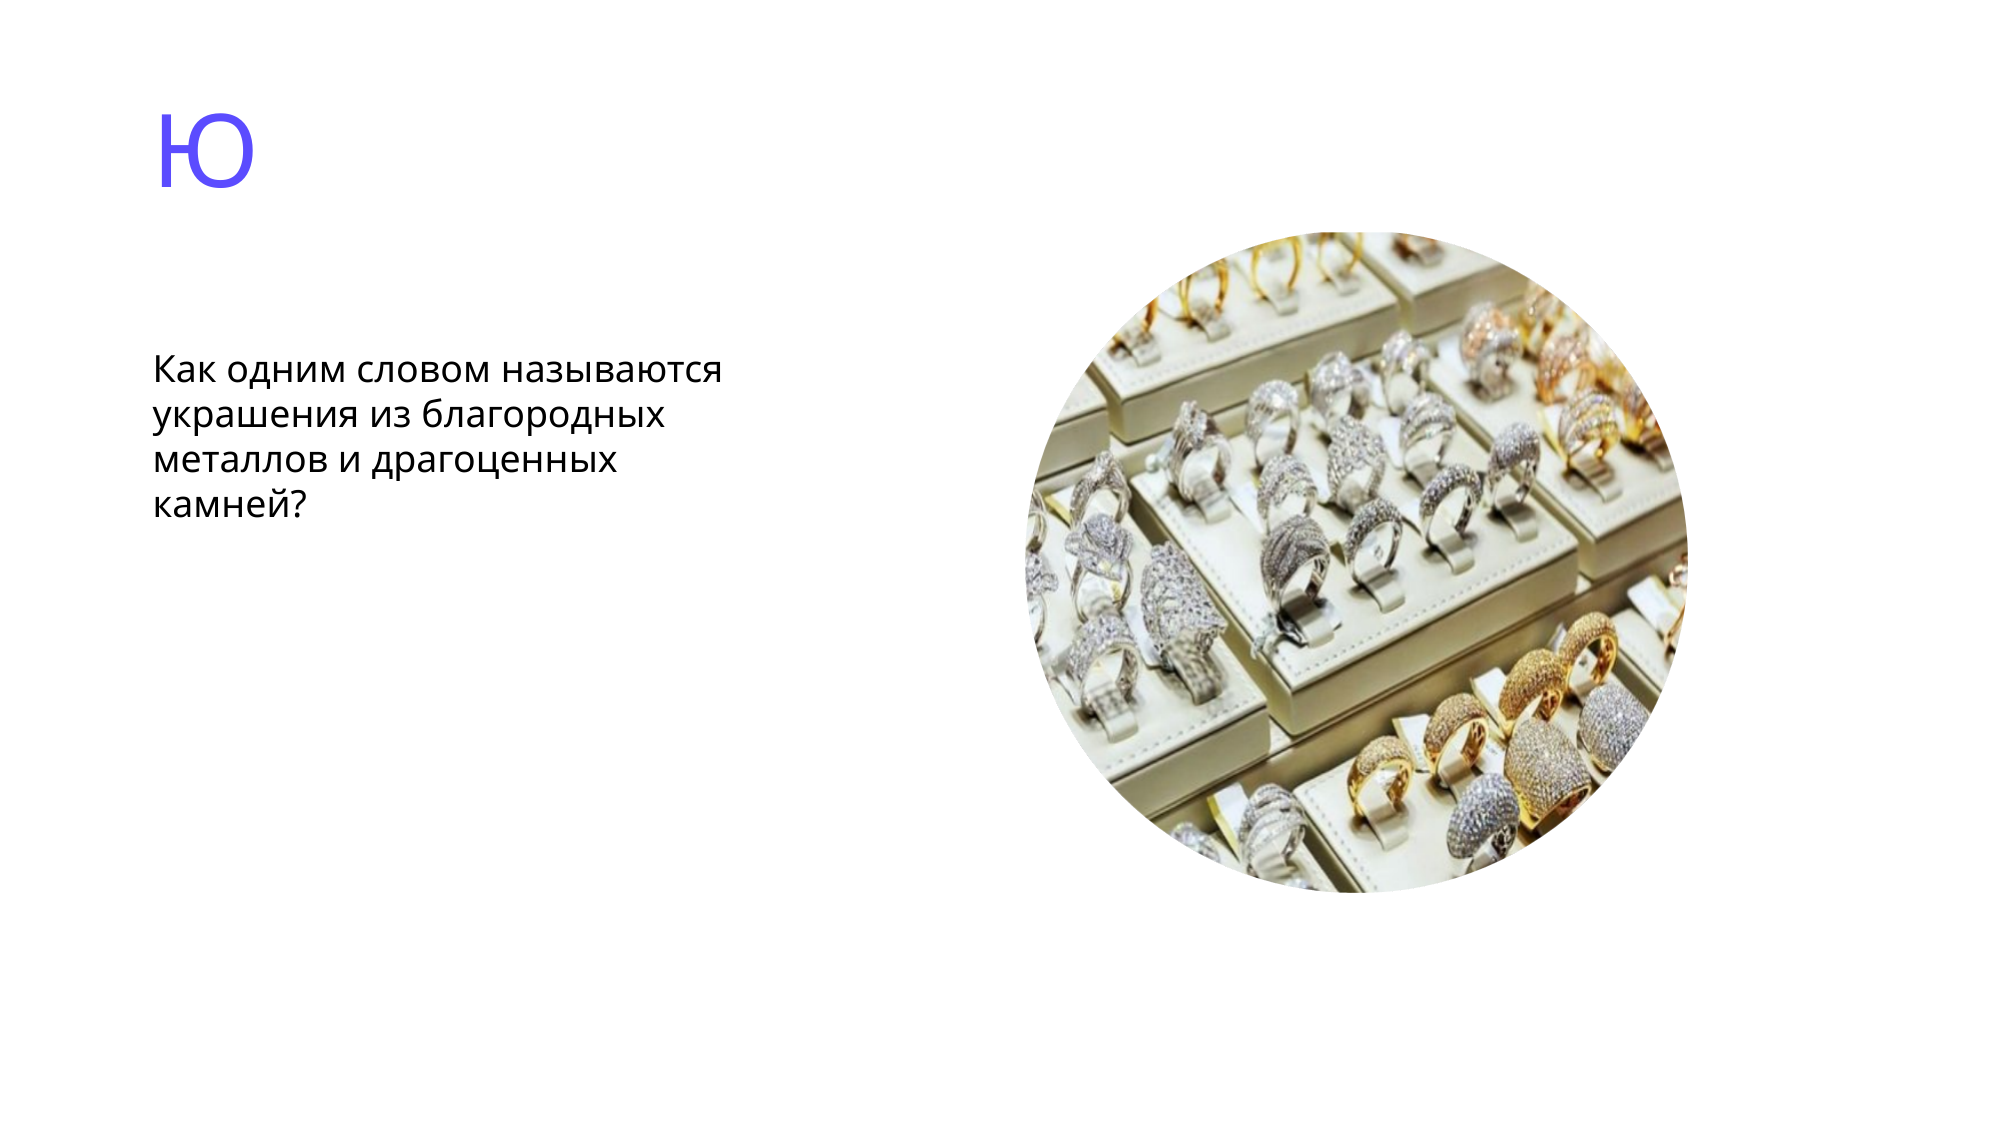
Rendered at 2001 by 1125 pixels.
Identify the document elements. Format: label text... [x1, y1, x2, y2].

list Как одним словом называются украшения из благородных металлов и драгоценных камней? [137, 337, 783, 963]
title Ю [137, 75, 783, 337]
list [1025, 230, 1688, 893]
